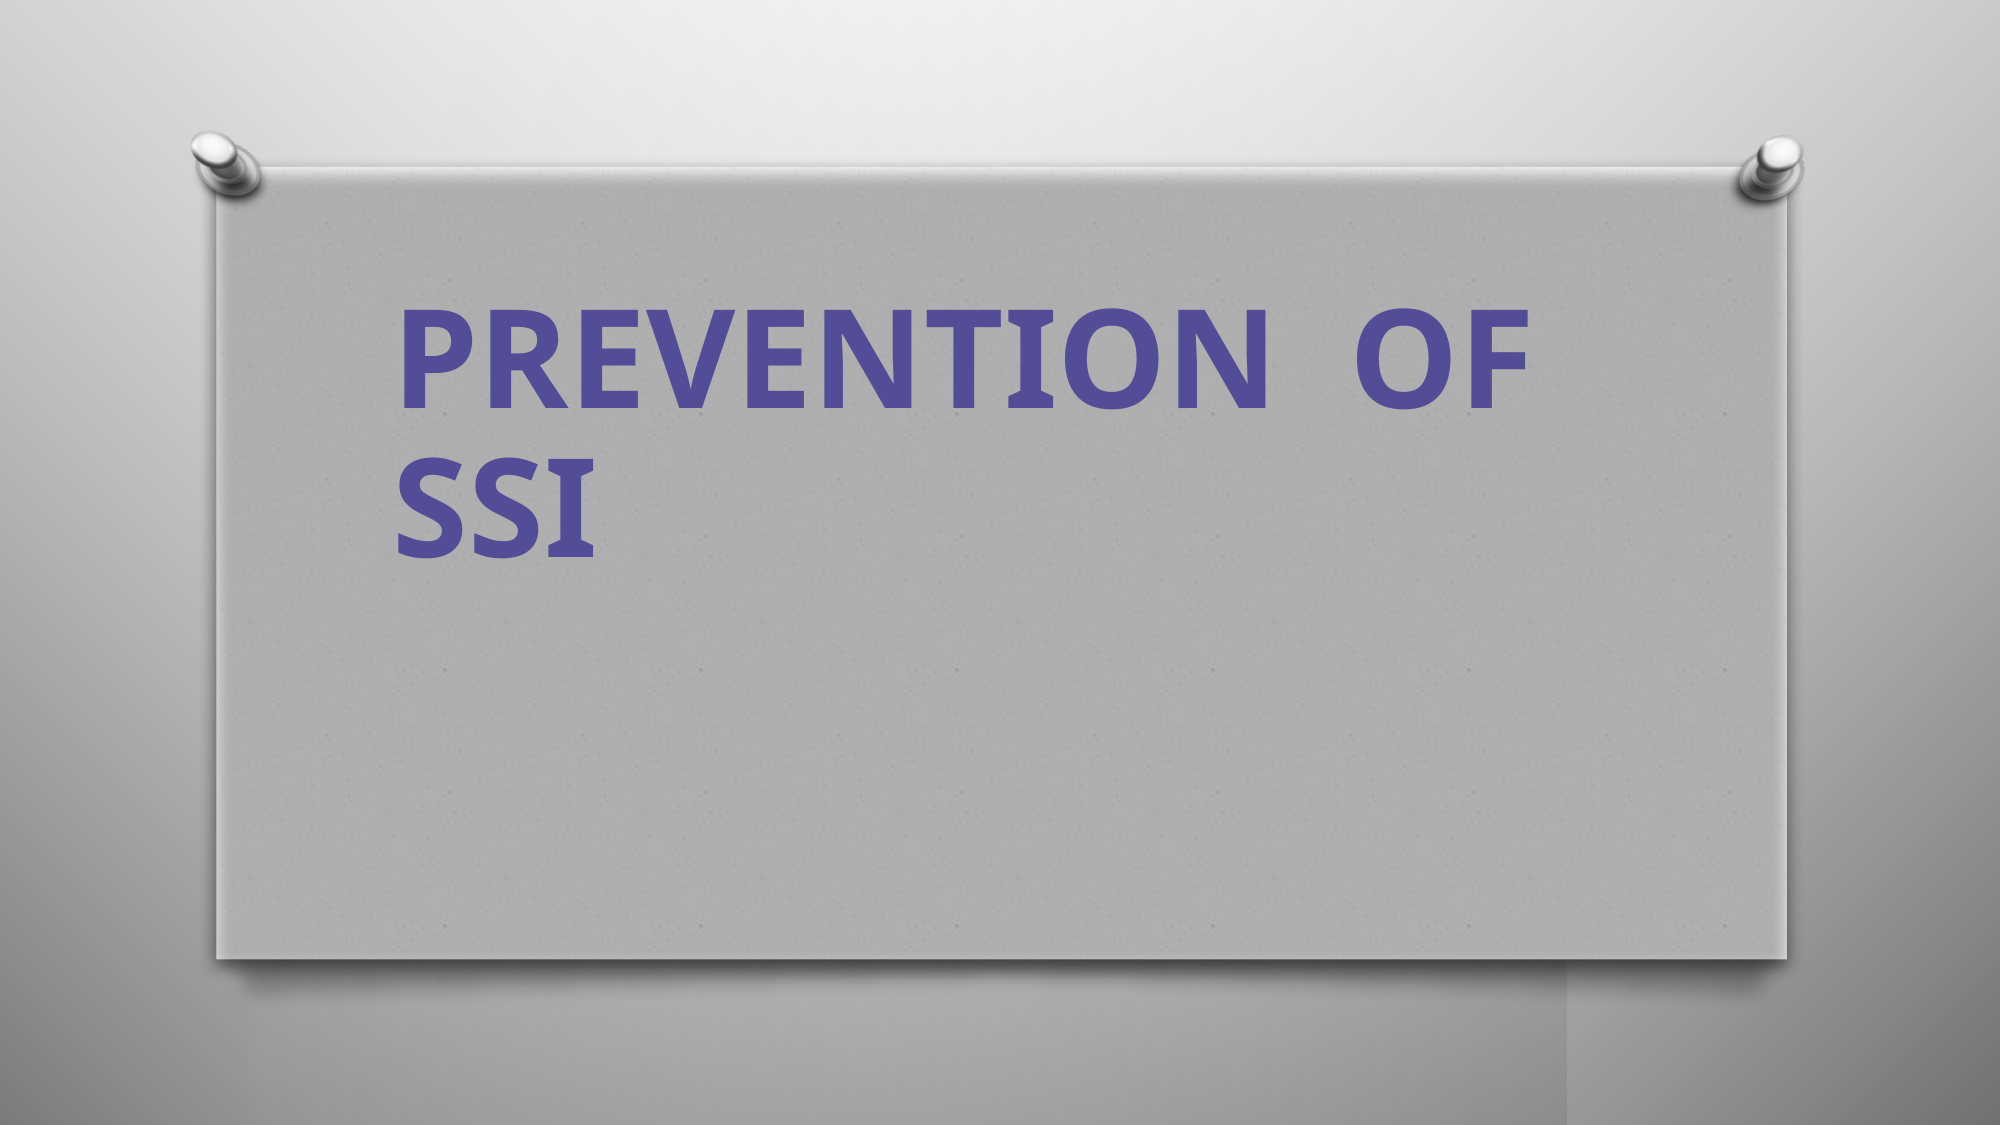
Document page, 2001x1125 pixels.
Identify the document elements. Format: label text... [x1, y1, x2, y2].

picture [1707, 104, 1854, 235]
title PREVENTION of SSI [377, 294, 1630, 595]
picture [155, 94, 305, 229]
